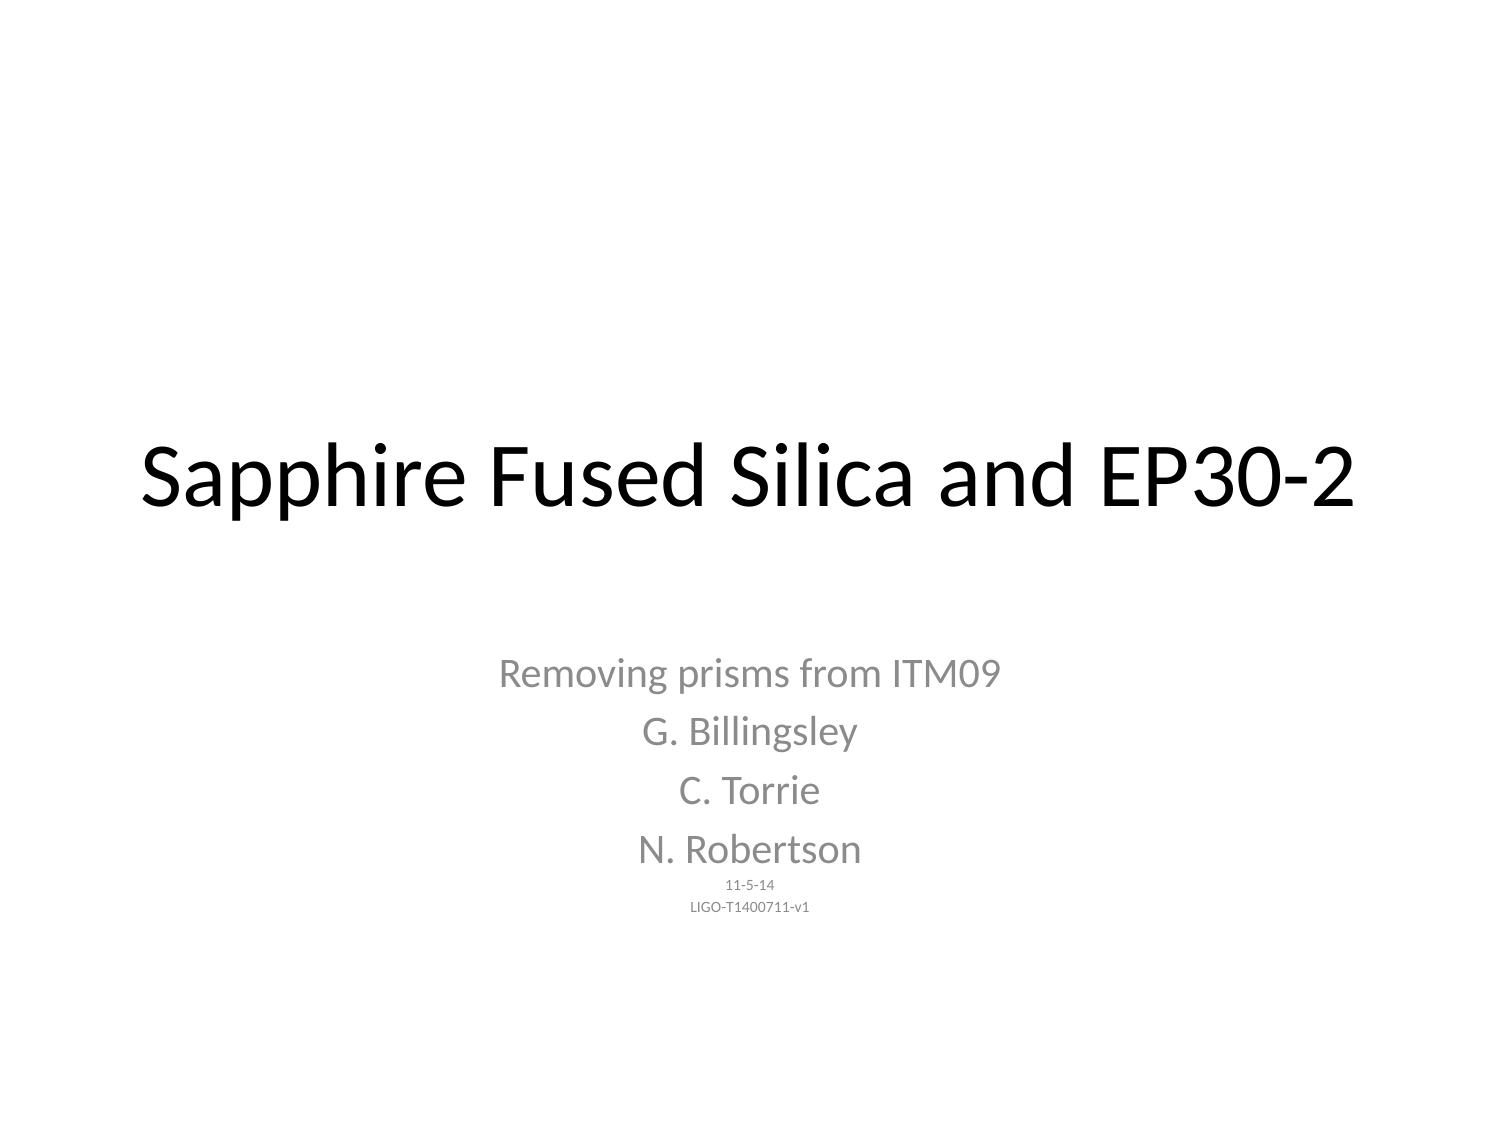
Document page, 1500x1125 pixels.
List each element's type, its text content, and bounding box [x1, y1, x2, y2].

subtitle Removing prisms from ITM09 G. Billingsley C. Torrie N. Robertson 11-5-14 LIGO-T1400711-v1 [225, 637, 1275, 925]
title Sapphire Fused Silica and EP30-2 [112, 349, 1388, 591]
